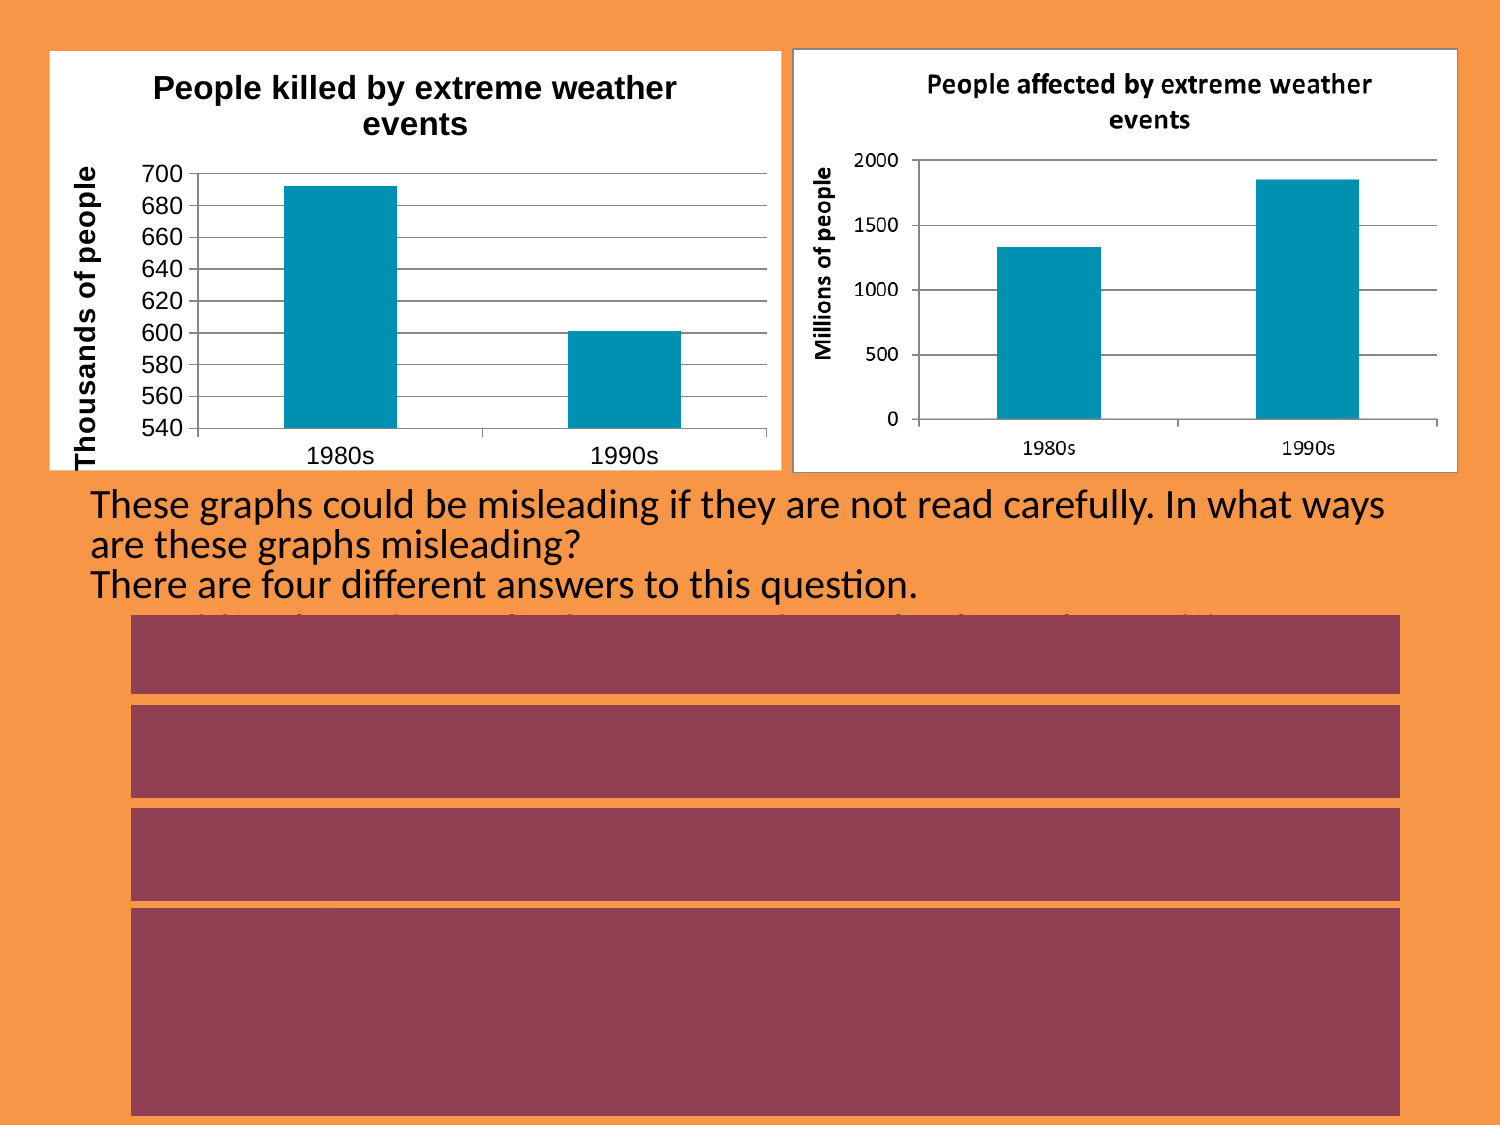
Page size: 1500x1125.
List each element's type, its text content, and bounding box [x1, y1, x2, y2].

text_box [130, 807, 1400, 901]
text_box [130, 614, 1400, 694]
text_box [130, 704, 1400, 798]
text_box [49, 42, 782, 479]
list These graphs could be misleading if they are not read carefully. In what ways are these graphs misleading? There are four different answers to this question. Writing the units on the frequency axis may lead people to misinterpret the actual number of people affected / killed. Using thousands on one graph and millions on the other makes it difficult to compare the two graphs. On the first graph, the frequency starts at 540,000 people, which exaggerates the difference between the two bars on the graph. The word “affected” could be subjective. We can assume this would include people who were injured or lost their homes, but what about those who had to take time off work to deal with the consequences, those who were evacuated but returned unharmed, those who lost friends/family/pets etc. [75, 478, 1425, 1125]
text_box [130, 908, 1400, 1116]
picture [792, 48, 1458, 474]
